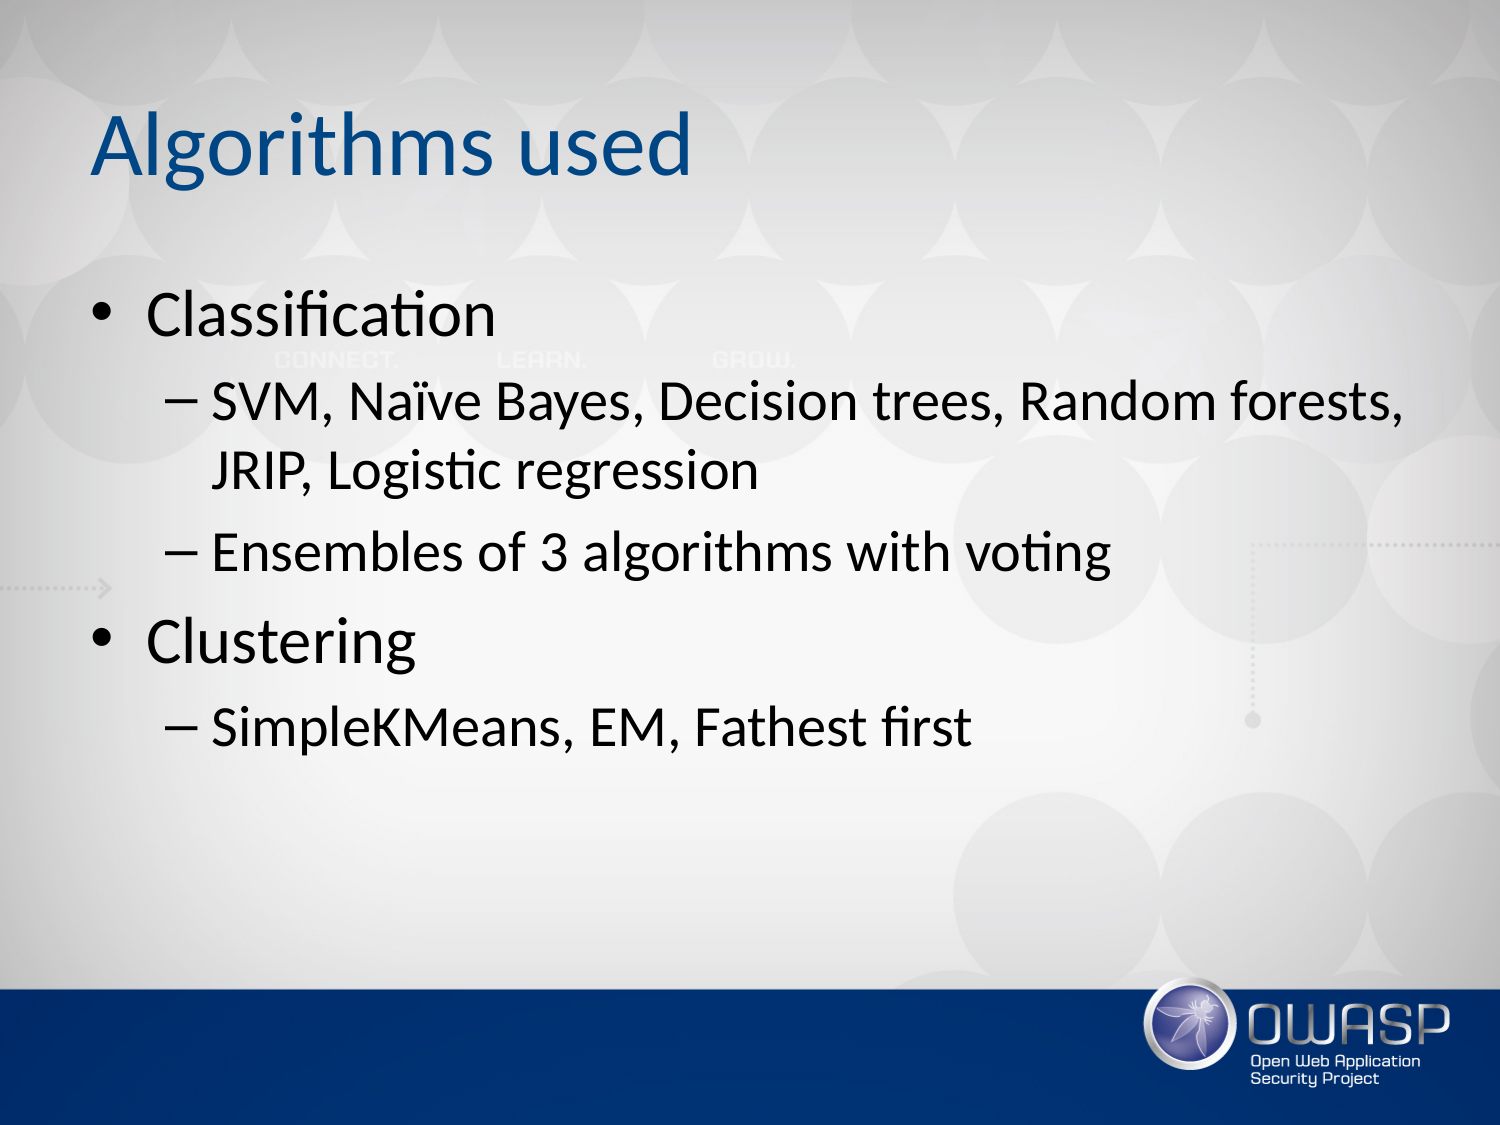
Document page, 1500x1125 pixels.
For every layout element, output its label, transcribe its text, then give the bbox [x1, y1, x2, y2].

list Classification SVM, Naïve Bayes, Decision trees, Random forests, JRIP, Logistic regression Ensembles of 3 algorithms with voting Clustering SimpleKMeans, EM, Fathest first [75, 262, 1425, 940]
picture [0, 0, 1500, 1125]
title Algorithms used [75, 45, 1425, 233]
